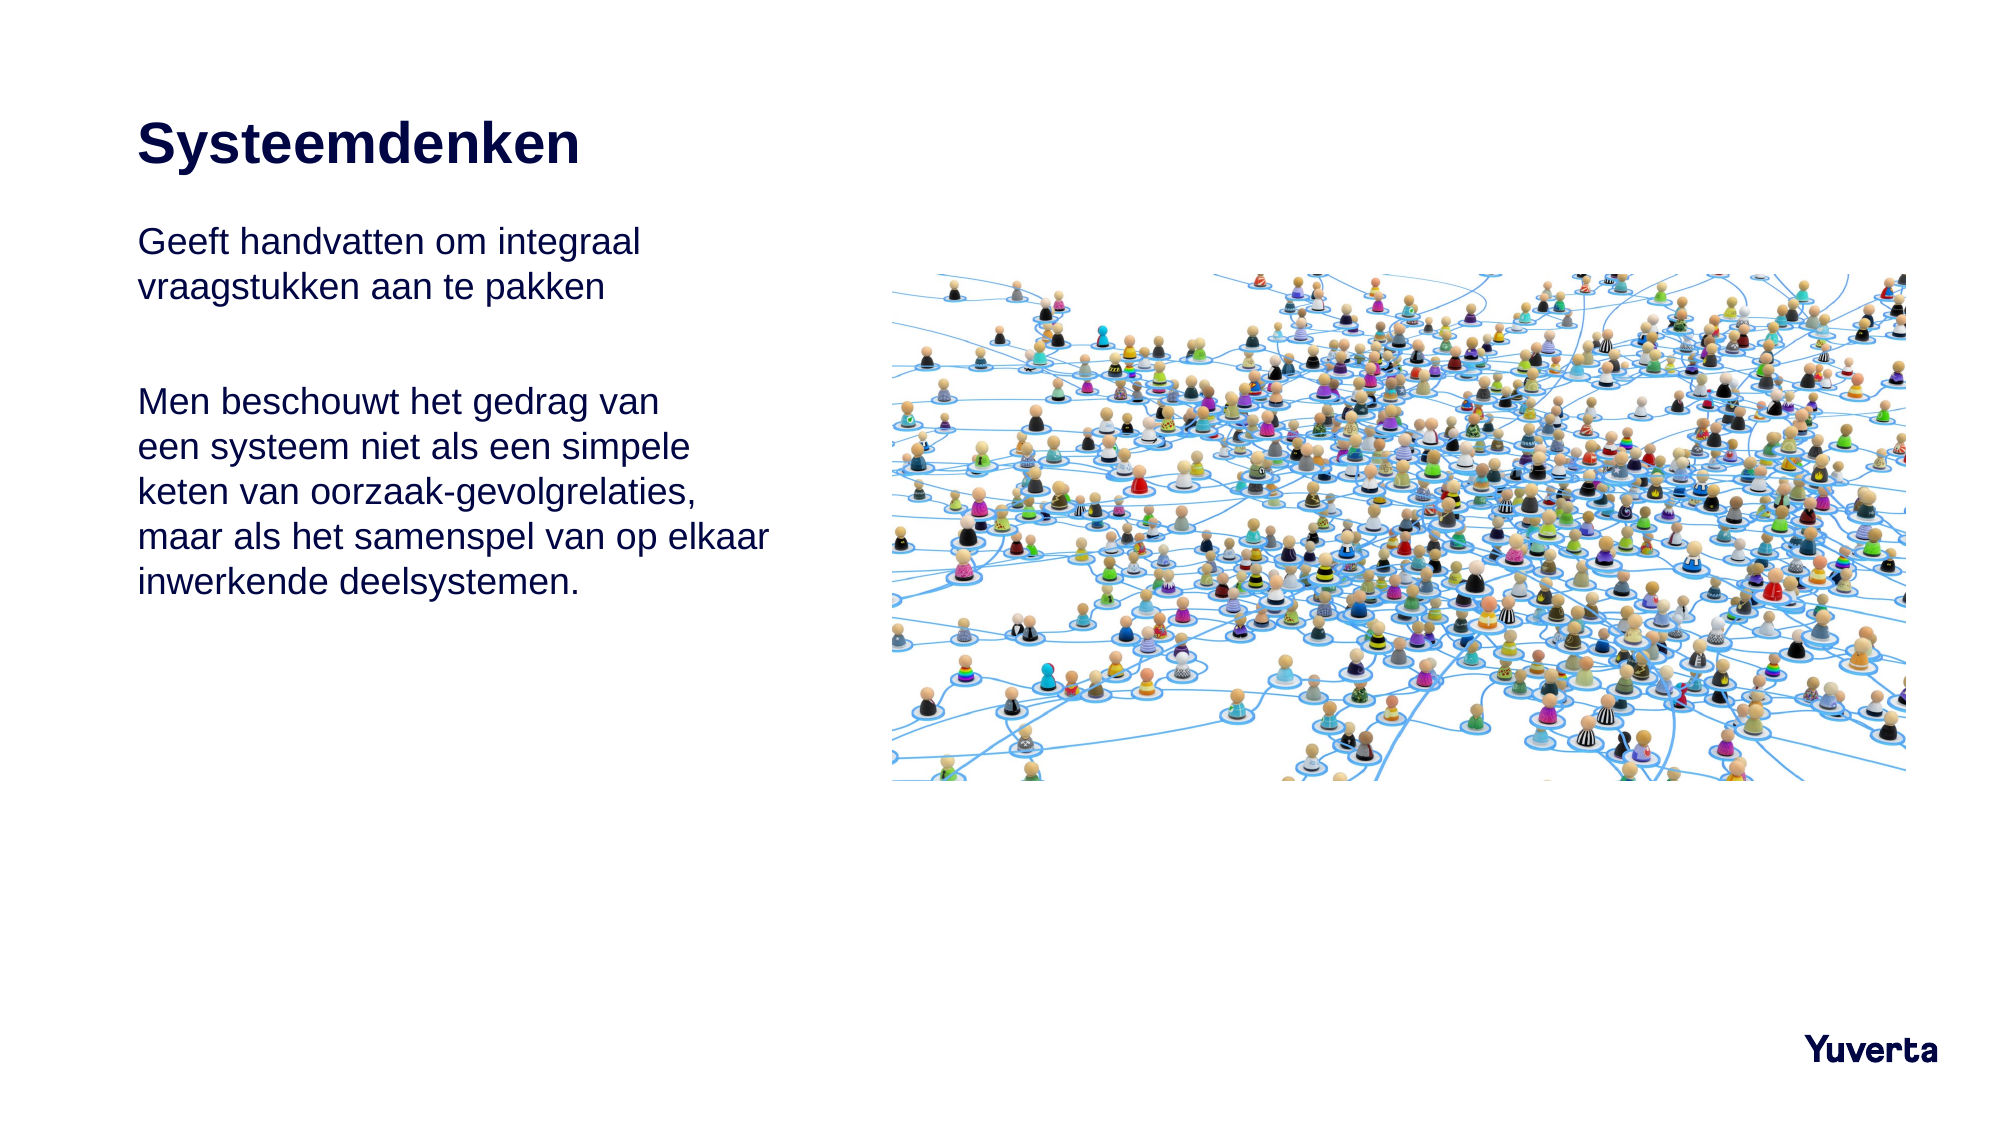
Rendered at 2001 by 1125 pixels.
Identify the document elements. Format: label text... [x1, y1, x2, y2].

title Systeemdenken [137, 75, 783, 176]
list Geeft handvatten om integraal vraagstukken aan te pakken Men beschouwt het gedrag van een systeem niet als een simpele keten van oorzaak-gevolgrelaties, maar als het samenspel van op elkaar inwerkende deelsystemen. [137, 217, 783, 963]
picture [892, 274, 1906, 781]
